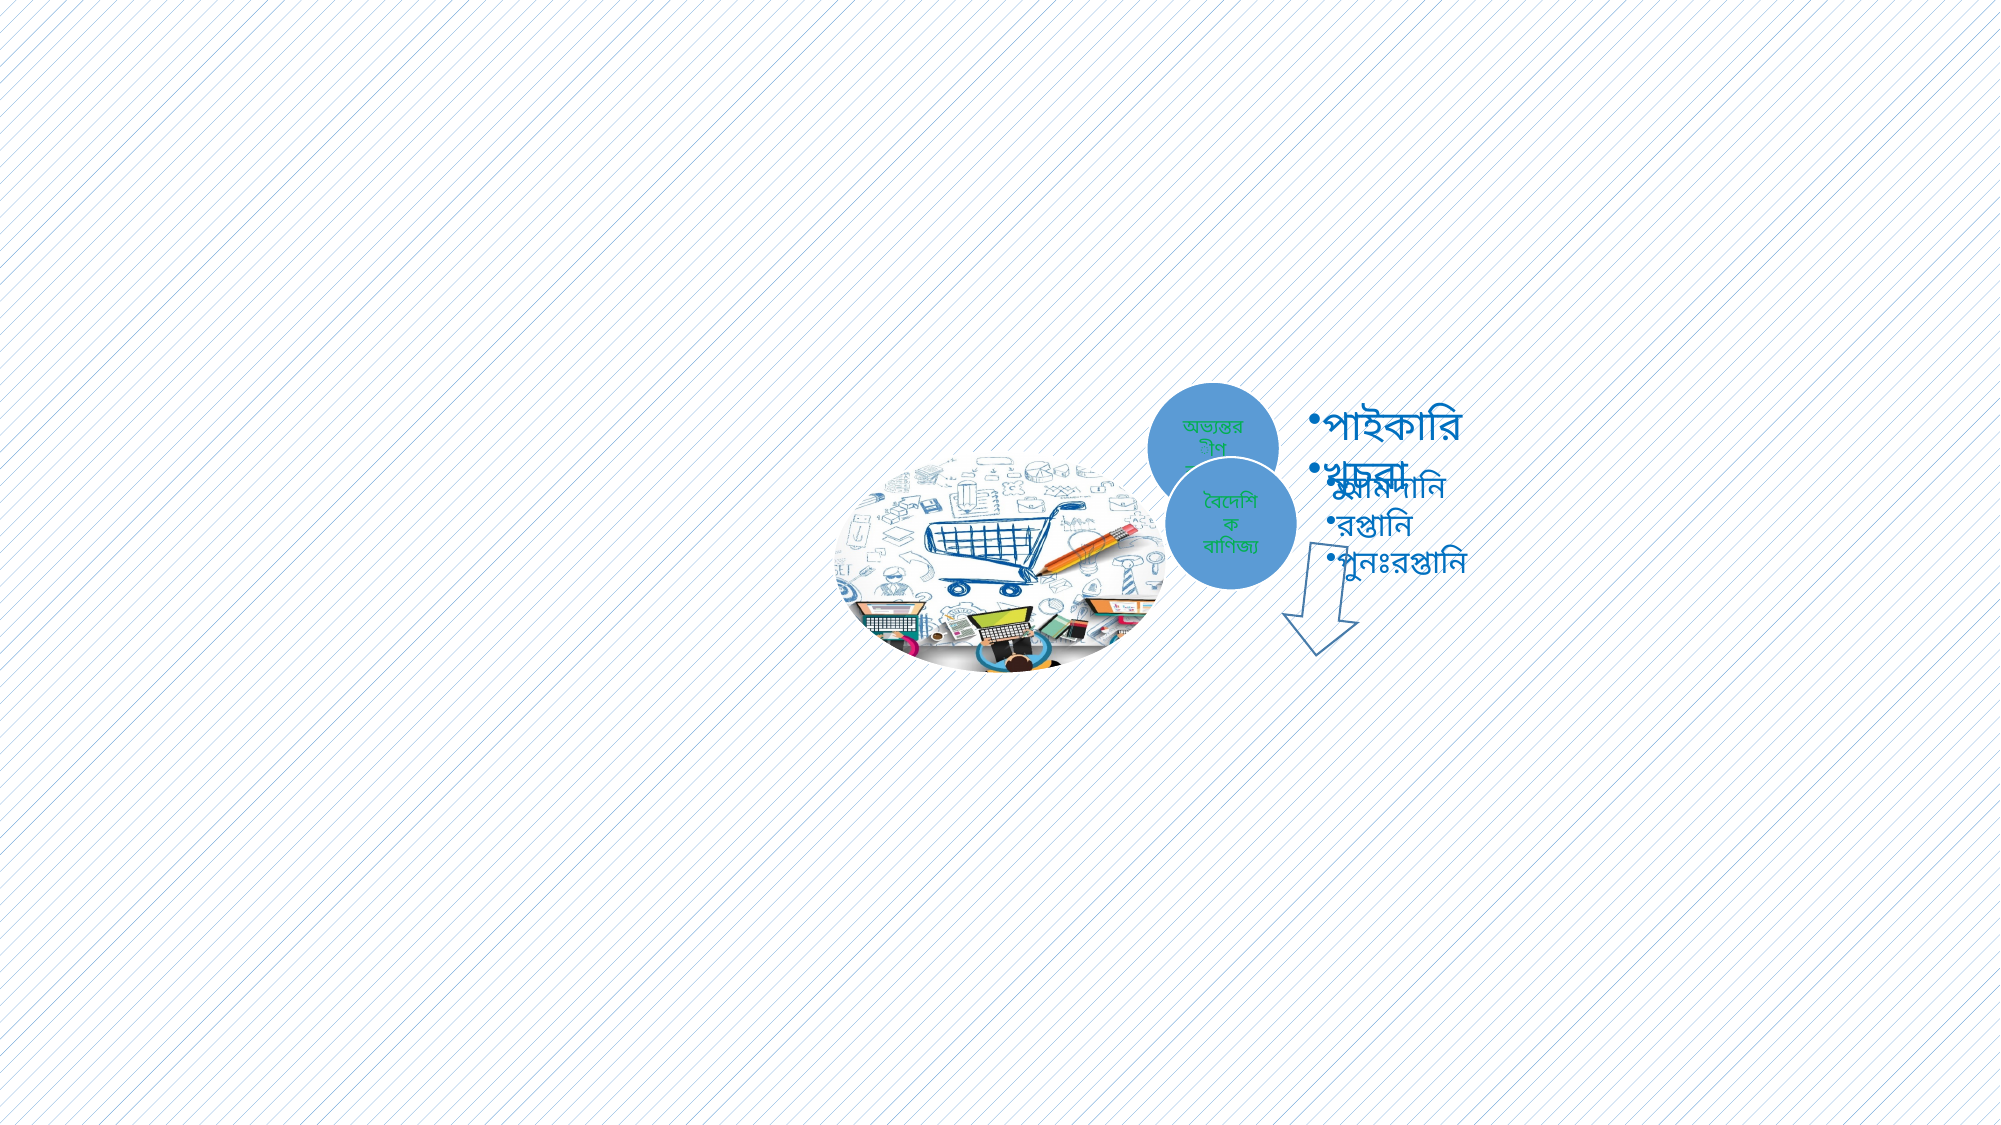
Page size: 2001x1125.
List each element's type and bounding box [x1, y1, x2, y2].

text_box [333, 117, 1667, 1007]
